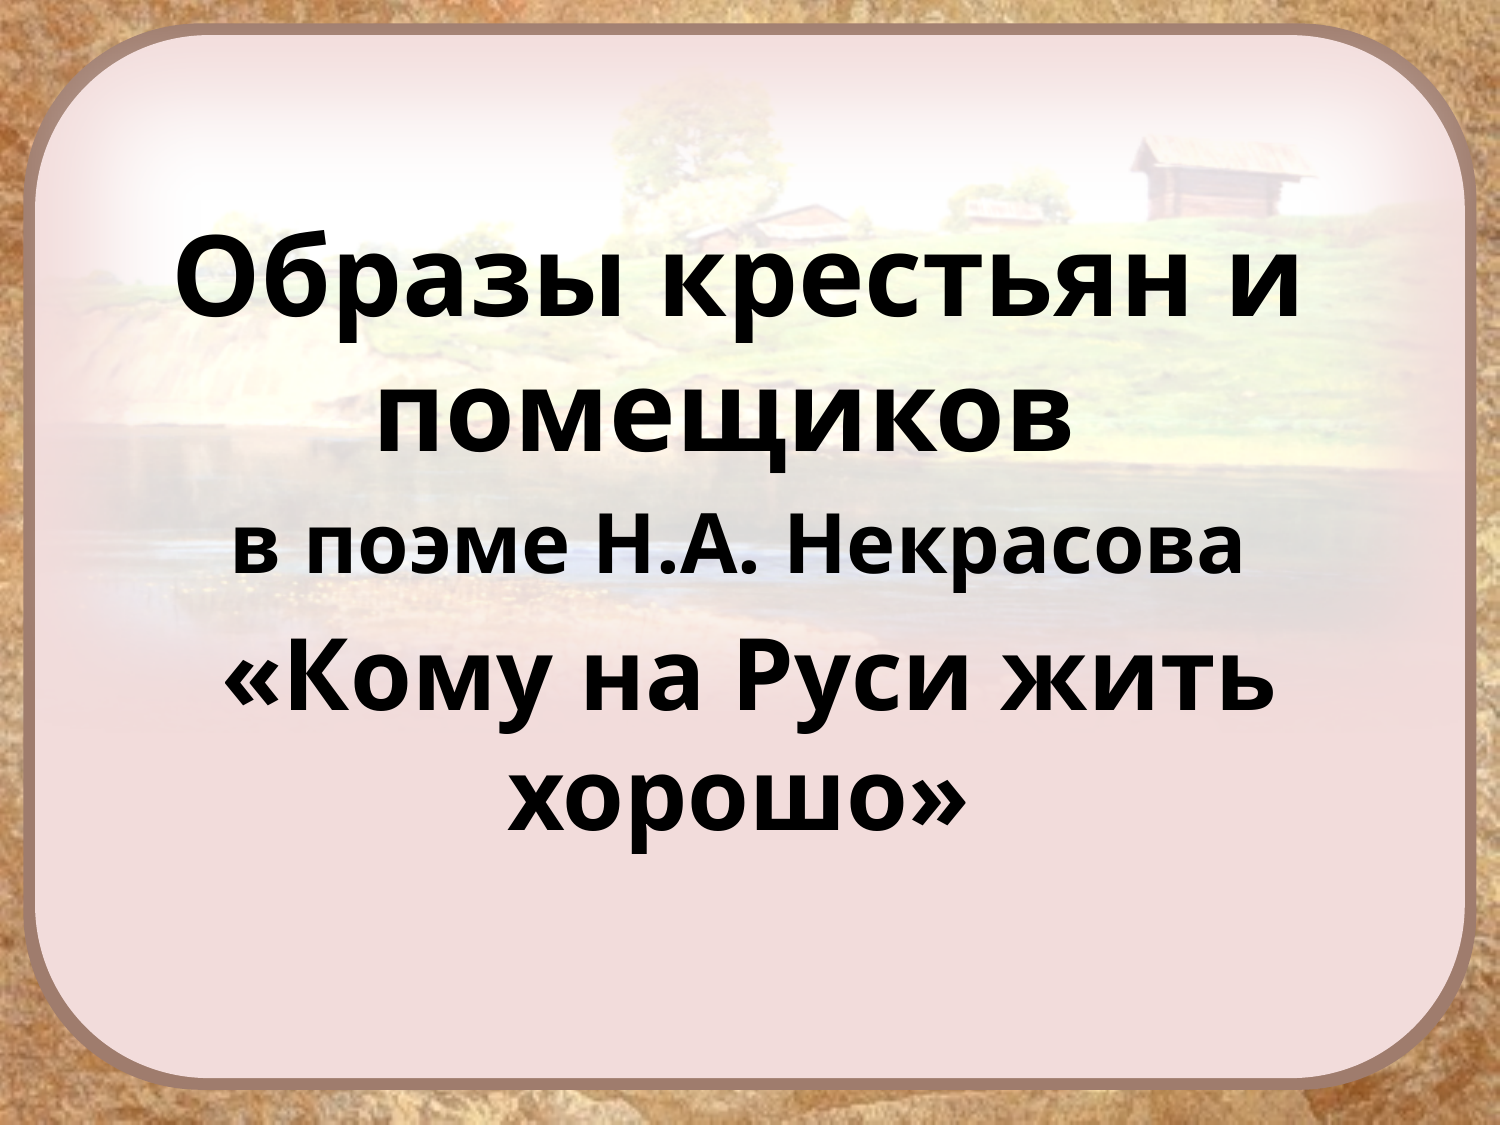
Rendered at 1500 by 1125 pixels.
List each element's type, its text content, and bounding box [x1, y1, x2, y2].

text_box Образы крестьян и помещиков в поэме Н.А. Некрасова «Кому на Руси жить хорошо» [65, 196, 1412, 858]
picture [0, 0, 1500, 1125]
